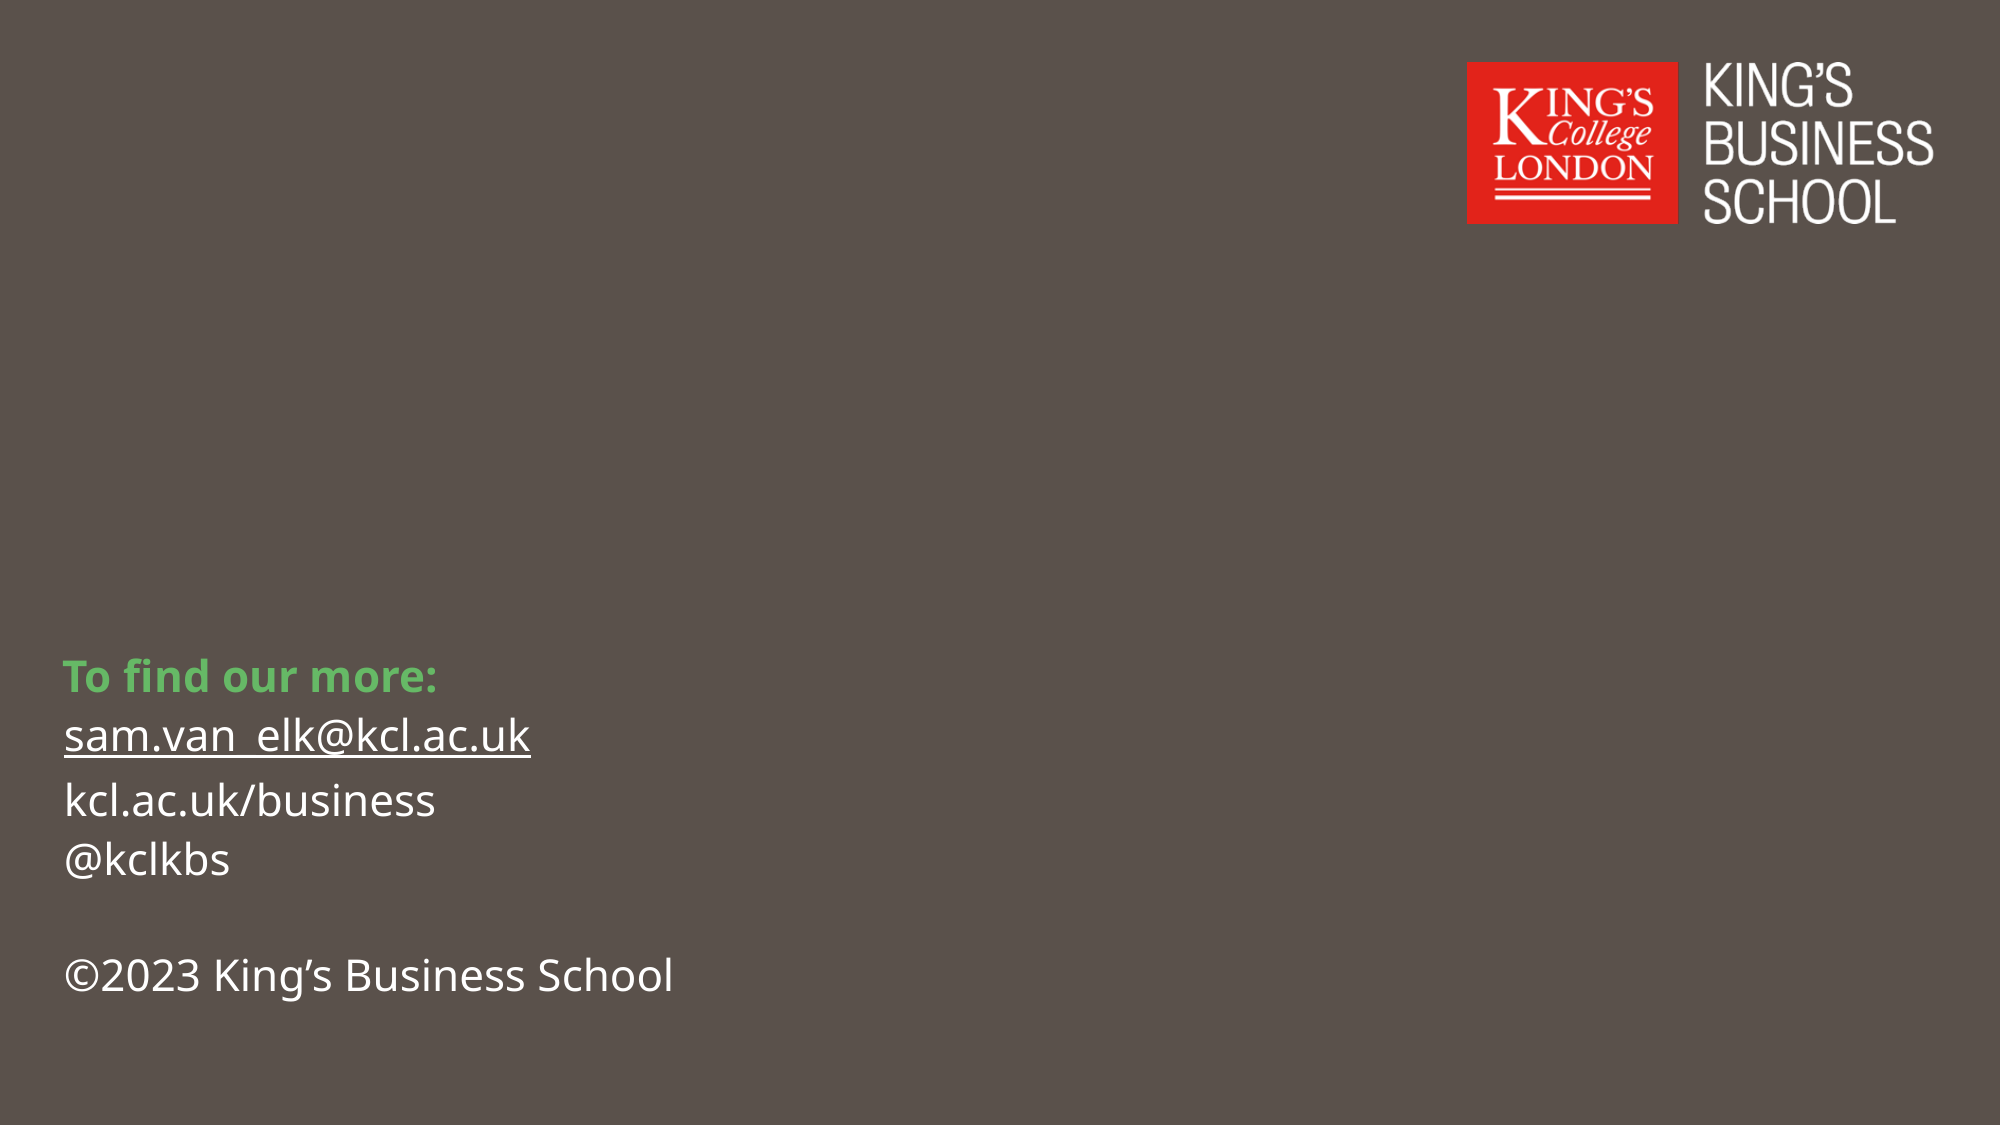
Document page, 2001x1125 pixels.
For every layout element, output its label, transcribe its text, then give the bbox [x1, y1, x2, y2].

picture [1467, 62, 1936, 224]
list To find our more: sam.van_elk@kcl.ac.uk kcl.ac.uk/business @kclkbs ©2023 King’s Business School [62, 287, 1938, 1001]
